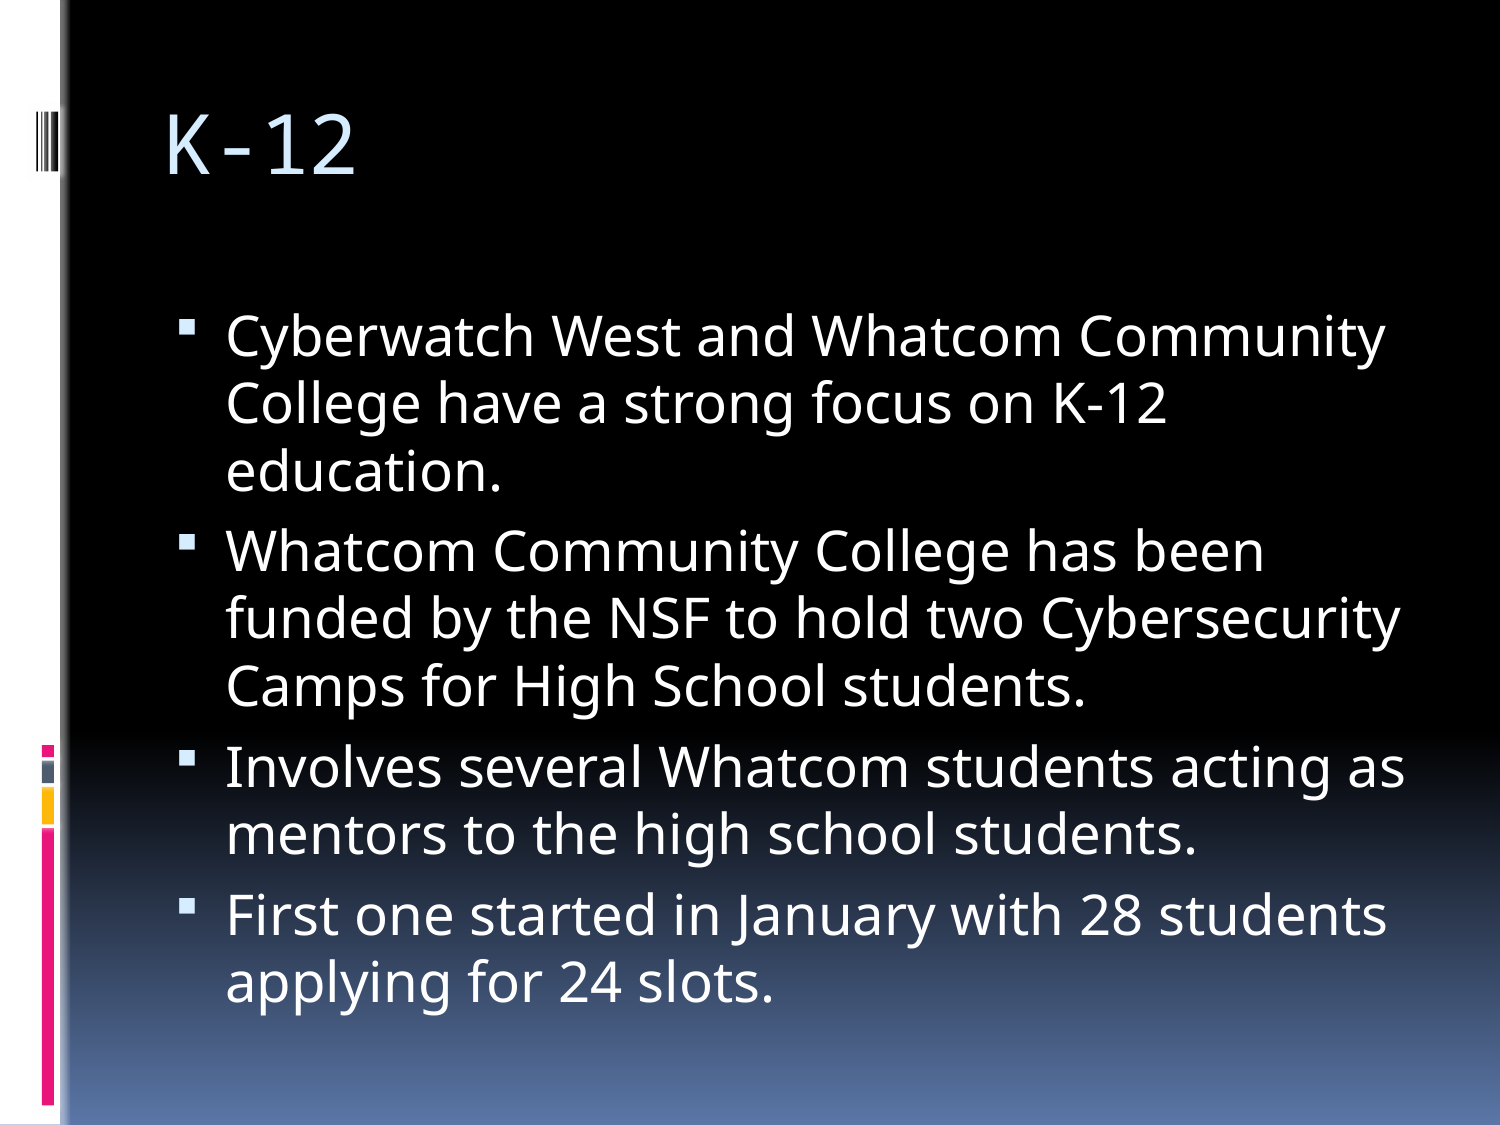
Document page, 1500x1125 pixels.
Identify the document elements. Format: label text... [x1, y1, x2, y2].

title K-12 [150, 83, 1425, 234]
list Cyberwatch West and Whatcom Community College have a strong focus on K-12 education. Whatcom Community College has been funded by the NSF to hold two Cybersecurity Camps for High School students. Involves several Whatcom students acting as mentors to the high school students. First one started in January with 28 students applying for 24 slots. [150, 292, 1425, 1043]
